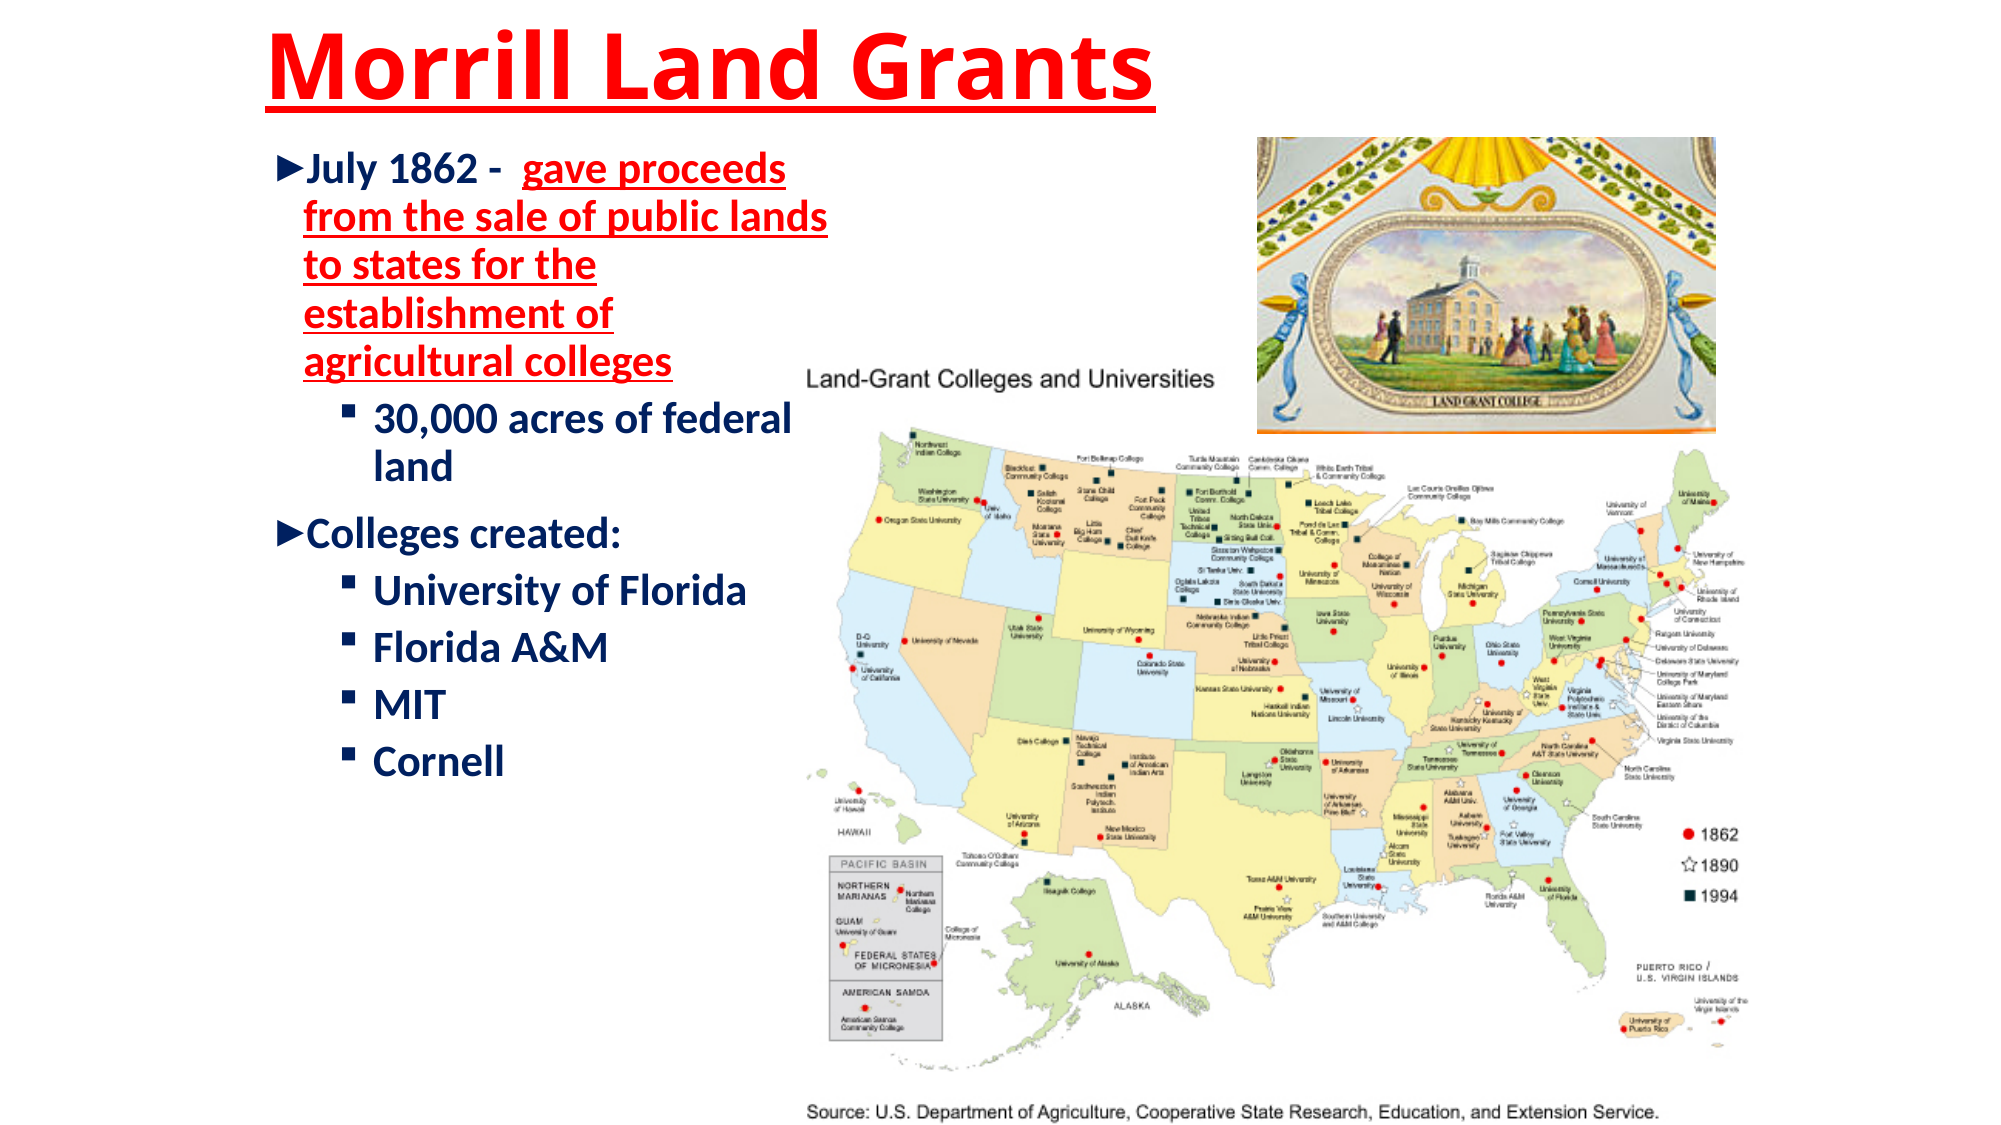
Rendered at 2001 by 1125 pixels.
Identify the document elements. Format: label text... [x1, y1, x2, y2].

picture [1257, 137, 1716, 434]
list July 1862 - gave proceeds from the sale of public lands to states for the establishment of agricultural colleges 30,000 acres of federal land Colleges created: University of Florida Florida A&M MIT Cornell [253, 137, 850, 800]
title Morrill Land Grants [249, 1, 1750, 138]
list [806, 366, 1750, 1125]
